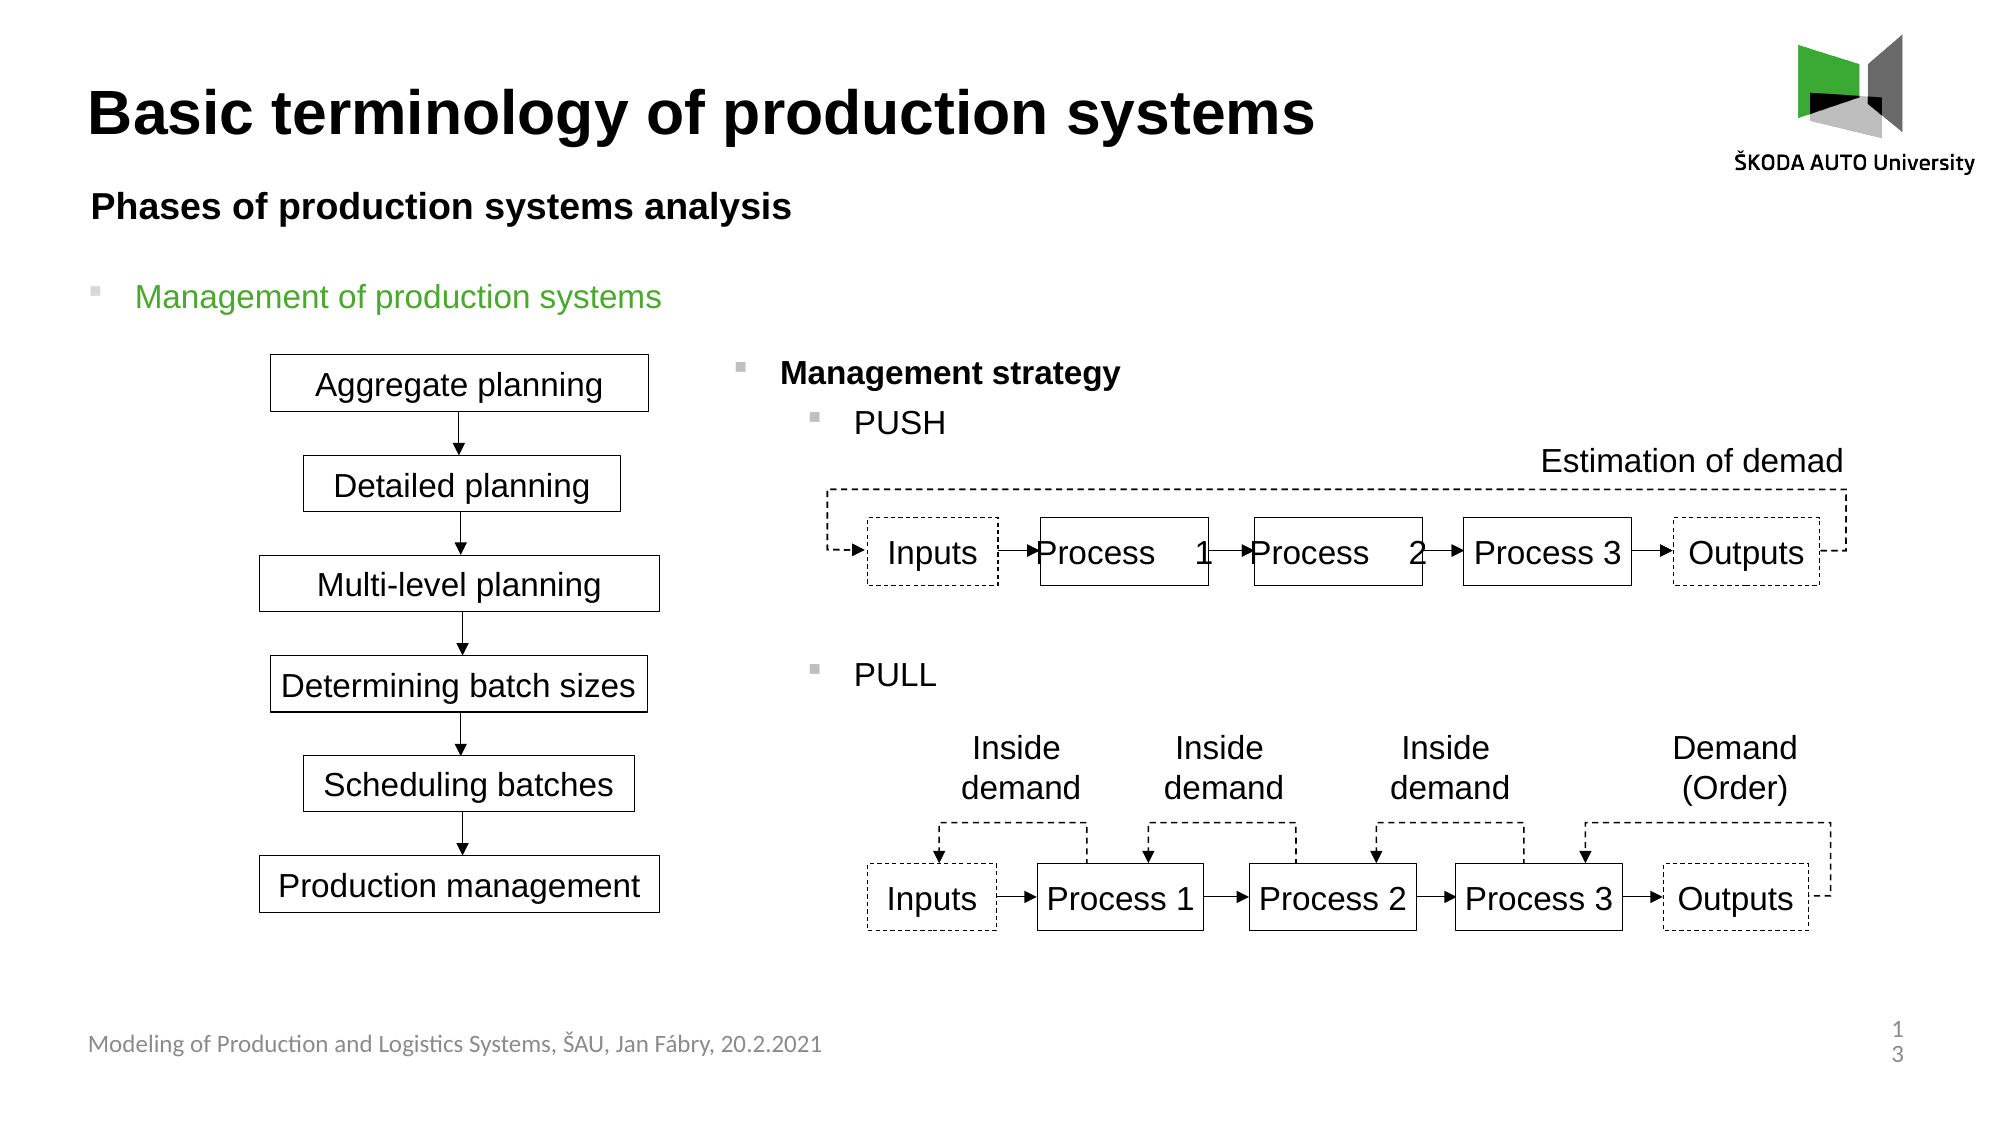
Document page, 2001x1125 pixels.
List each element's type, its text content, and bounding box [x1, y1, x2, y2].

footer Modeling of Production and Logistics Systems, ŠAU, Jan Fábry, 20.2.2021 [72, 1012, 1148, 1073]
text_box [259, 354, 660, 913]
list Management of production systems [72, 264, 1899, 980]
picture [1735, 34, 1975, 175]
slide_number 13 [1876, 1003, 1929, 1053]
list Basic terminology of production systems [72, 72, 1593, 158]
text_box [827, 429, 1861, 586]
list Phases of production systems analysis [75, 174, 1592, 236]
text_box Management strategy PUSH PULL [618, 343, 1865, 913]
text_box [867, 712, 1861, 931]
